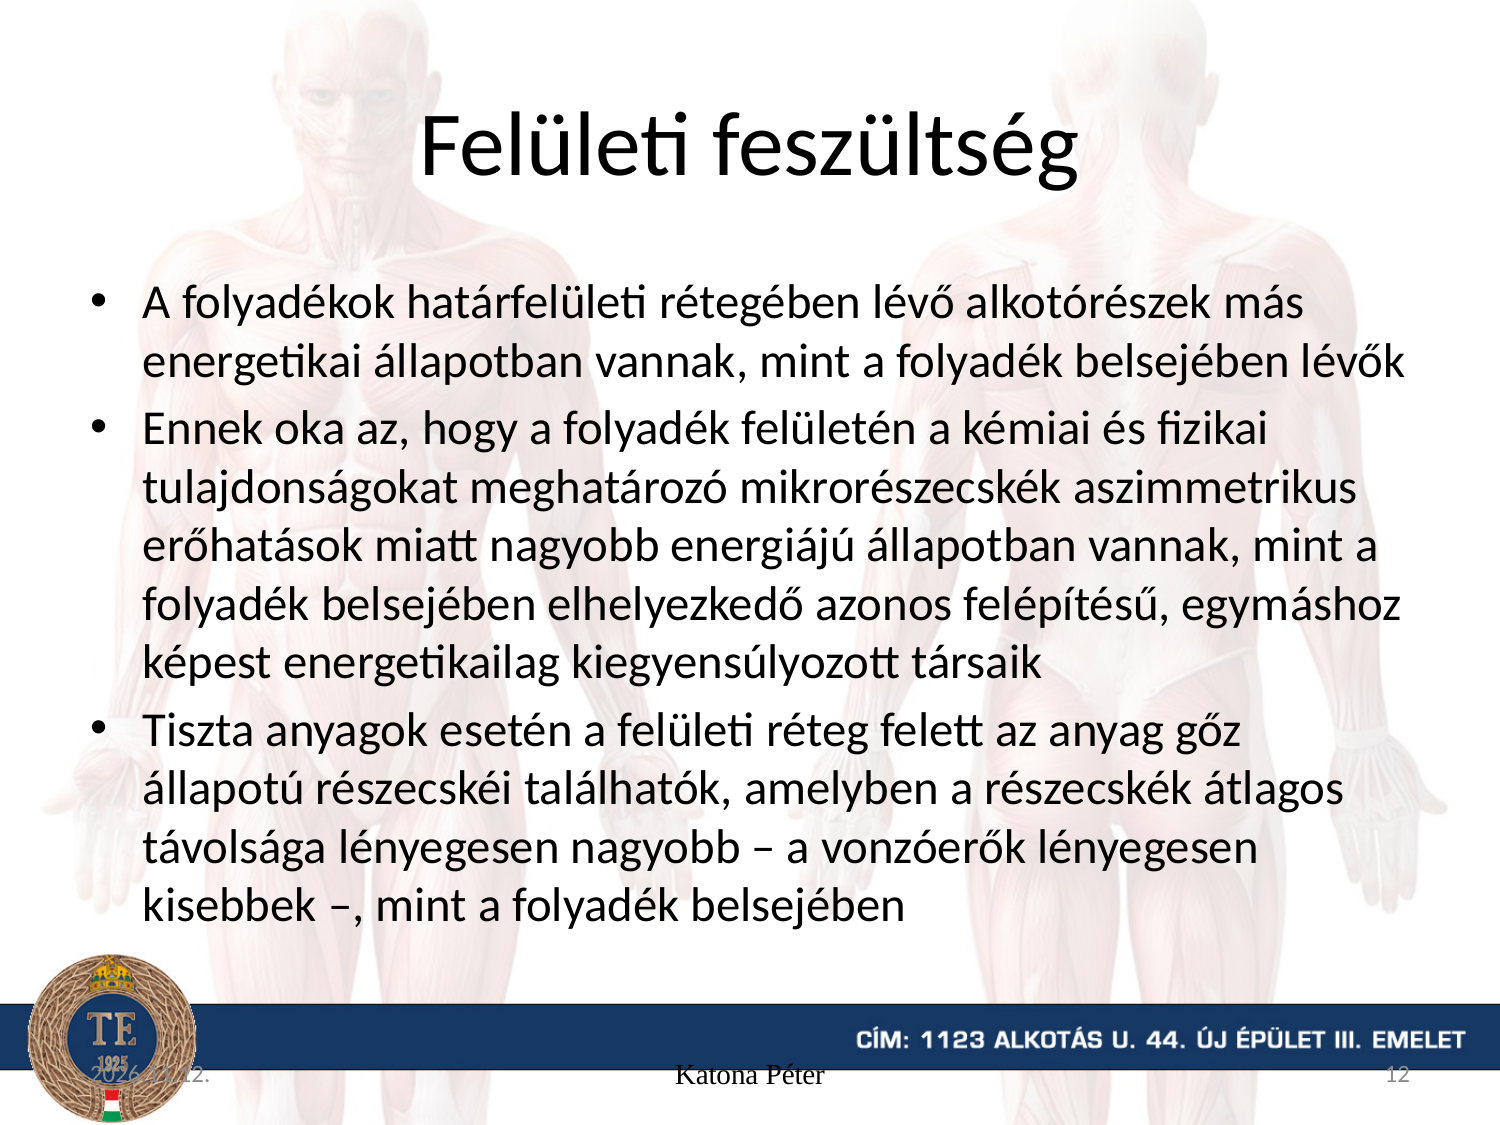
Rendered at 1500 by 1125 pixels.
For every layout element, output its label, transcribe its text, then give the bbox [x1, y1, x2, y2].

picture [0, 0, 1500, 1125]
slide_number 12 [1074, 1042, 1425, 1103]
list A folyadékok határfelületi rétegében lévő alkotórészek más energetikai állapotban vannak, mint a folyadék belsejében lévők Ennek oka az, hogy a folyadék felületén a kémiai és fizikai tulajdonságokat meghatározó mikrorészecskék aszimmetrikus erőhatások miatt nagyobb energiájú állapotban vannak, mint a folyadék belsejében elhelyezkedő azonos felépítésű, egymáshoz képest energetikailag kiegyensúlyozott társaik Tiszta anyagok esetén a felületi réteg felett az anyag gőz állapotú részecskéi találhatók, amelyben a részecskék átlagos távolsága lényegesen nagyobb – a vonzóerők lényegesen kisebbek –, mint a folyadék belsejében [75, 262, 1425, 1005]
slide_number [75, 1042, 425, 1103]
footer Katona Péter [512, 1042, 988, 1103]
title Felületi feszültség [75, 45, 1425, 233]
